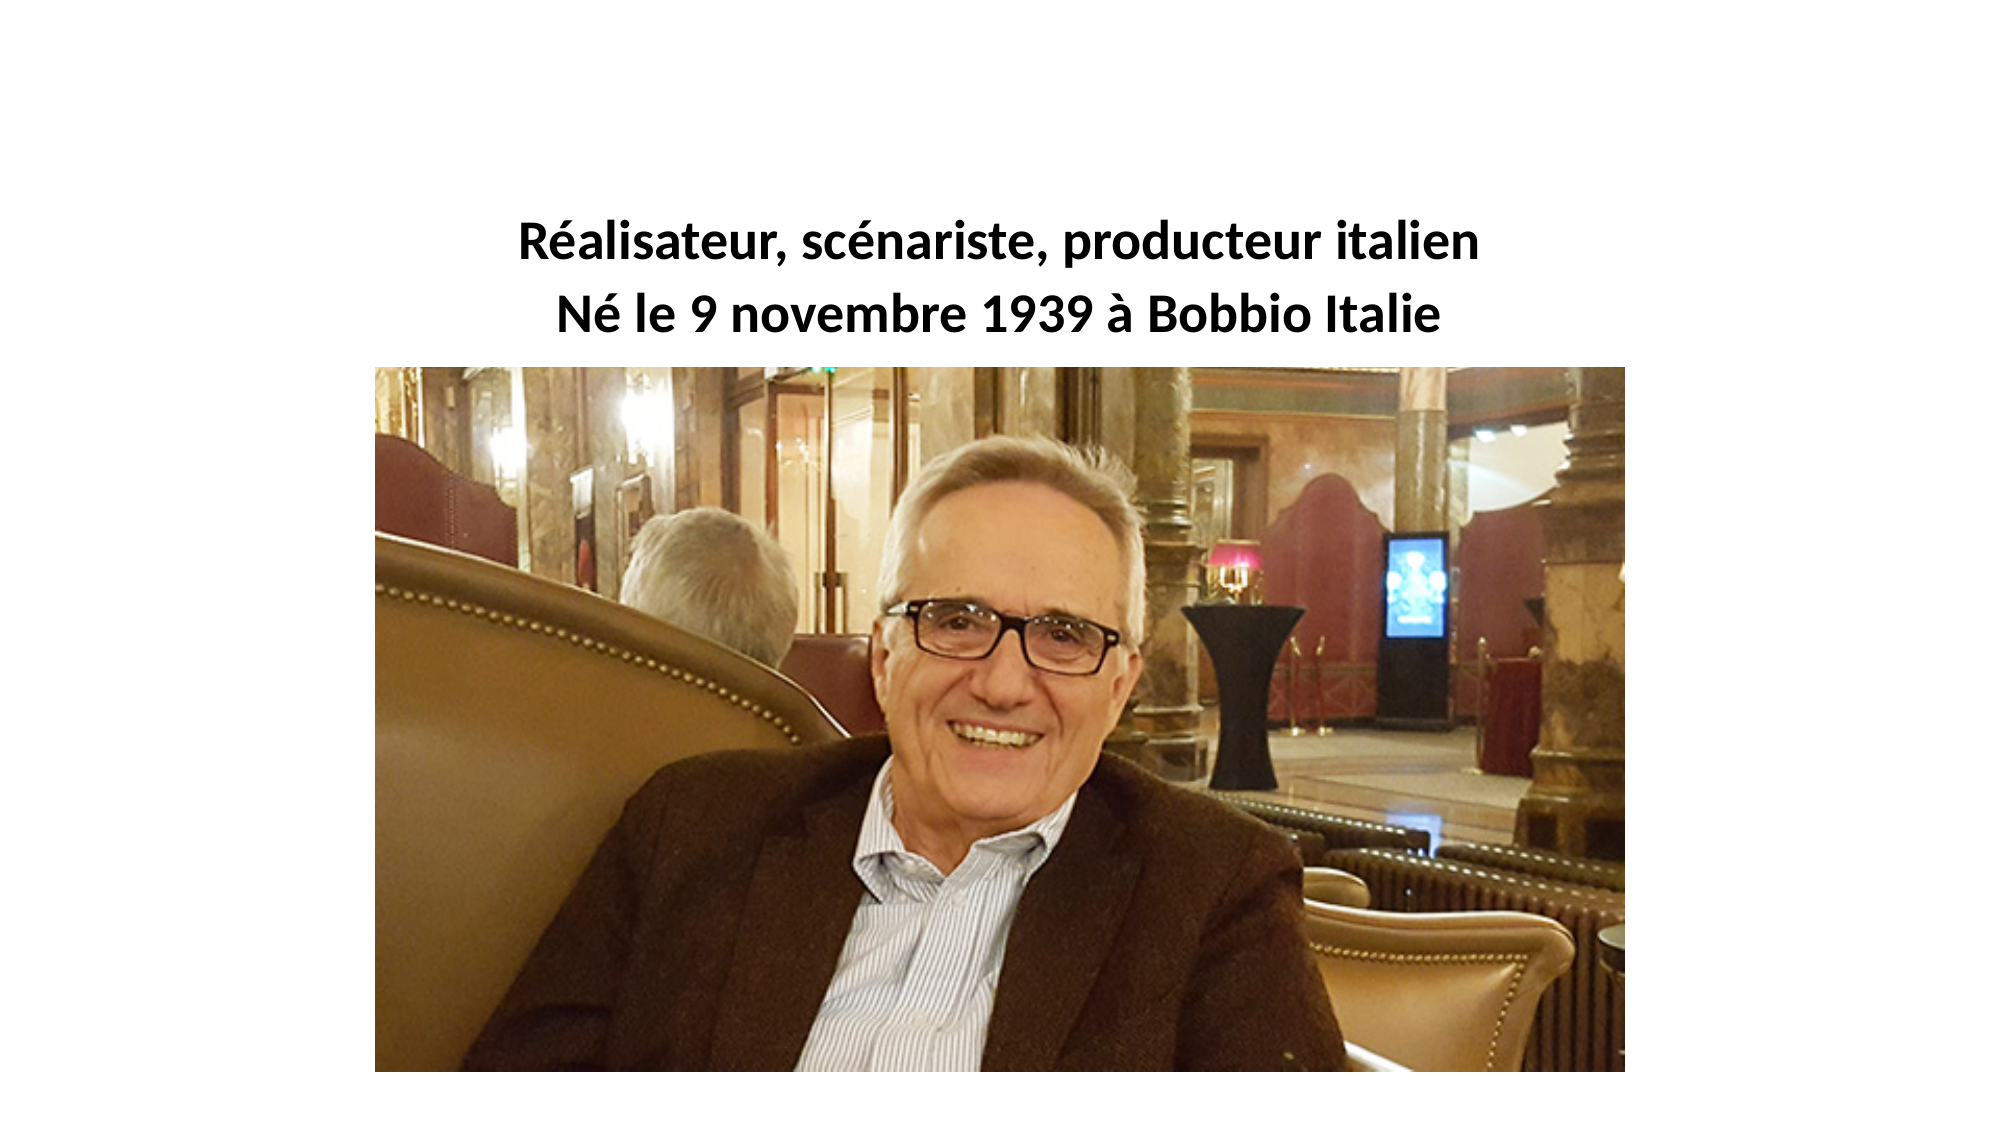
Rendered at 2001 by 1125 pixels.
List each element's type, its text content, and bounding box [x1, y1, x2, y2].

picture [374, 366, 1626, 1072]
subtitle Réalisateur, scénariste, producteur italien Né le 9 novembre 1939 à Bobbio Italie [249, 208, 1751, 368]
